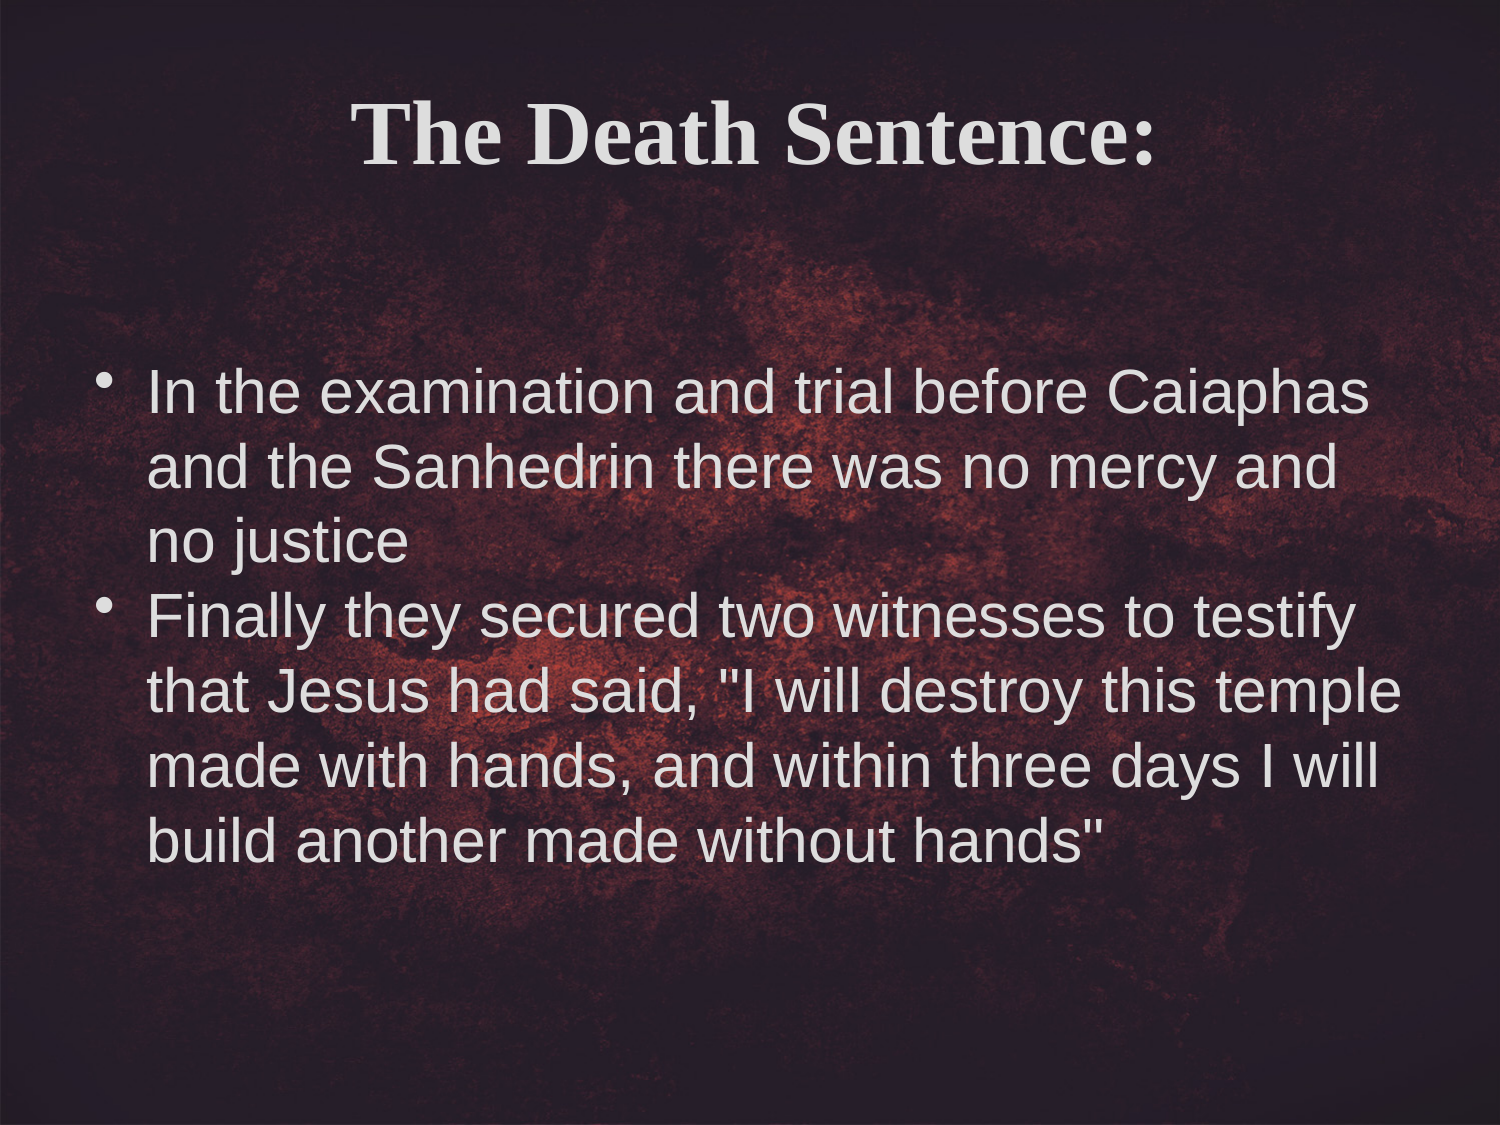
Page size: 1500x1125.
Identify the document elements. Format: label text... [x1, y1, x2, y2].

text_box The Death Sentence: [86, 65, 1425, 191]
list In the examination and trial before Caiaphas and the Sanhedrin there was no mercy and no justice Finally they secured two witnesses to testify that Jesus had said, "I will destroy this temple made with hands, and within three days I will build another made without hands" [85, 180, 1426, 1045]
picture [0, 0, 1500, 1125]
